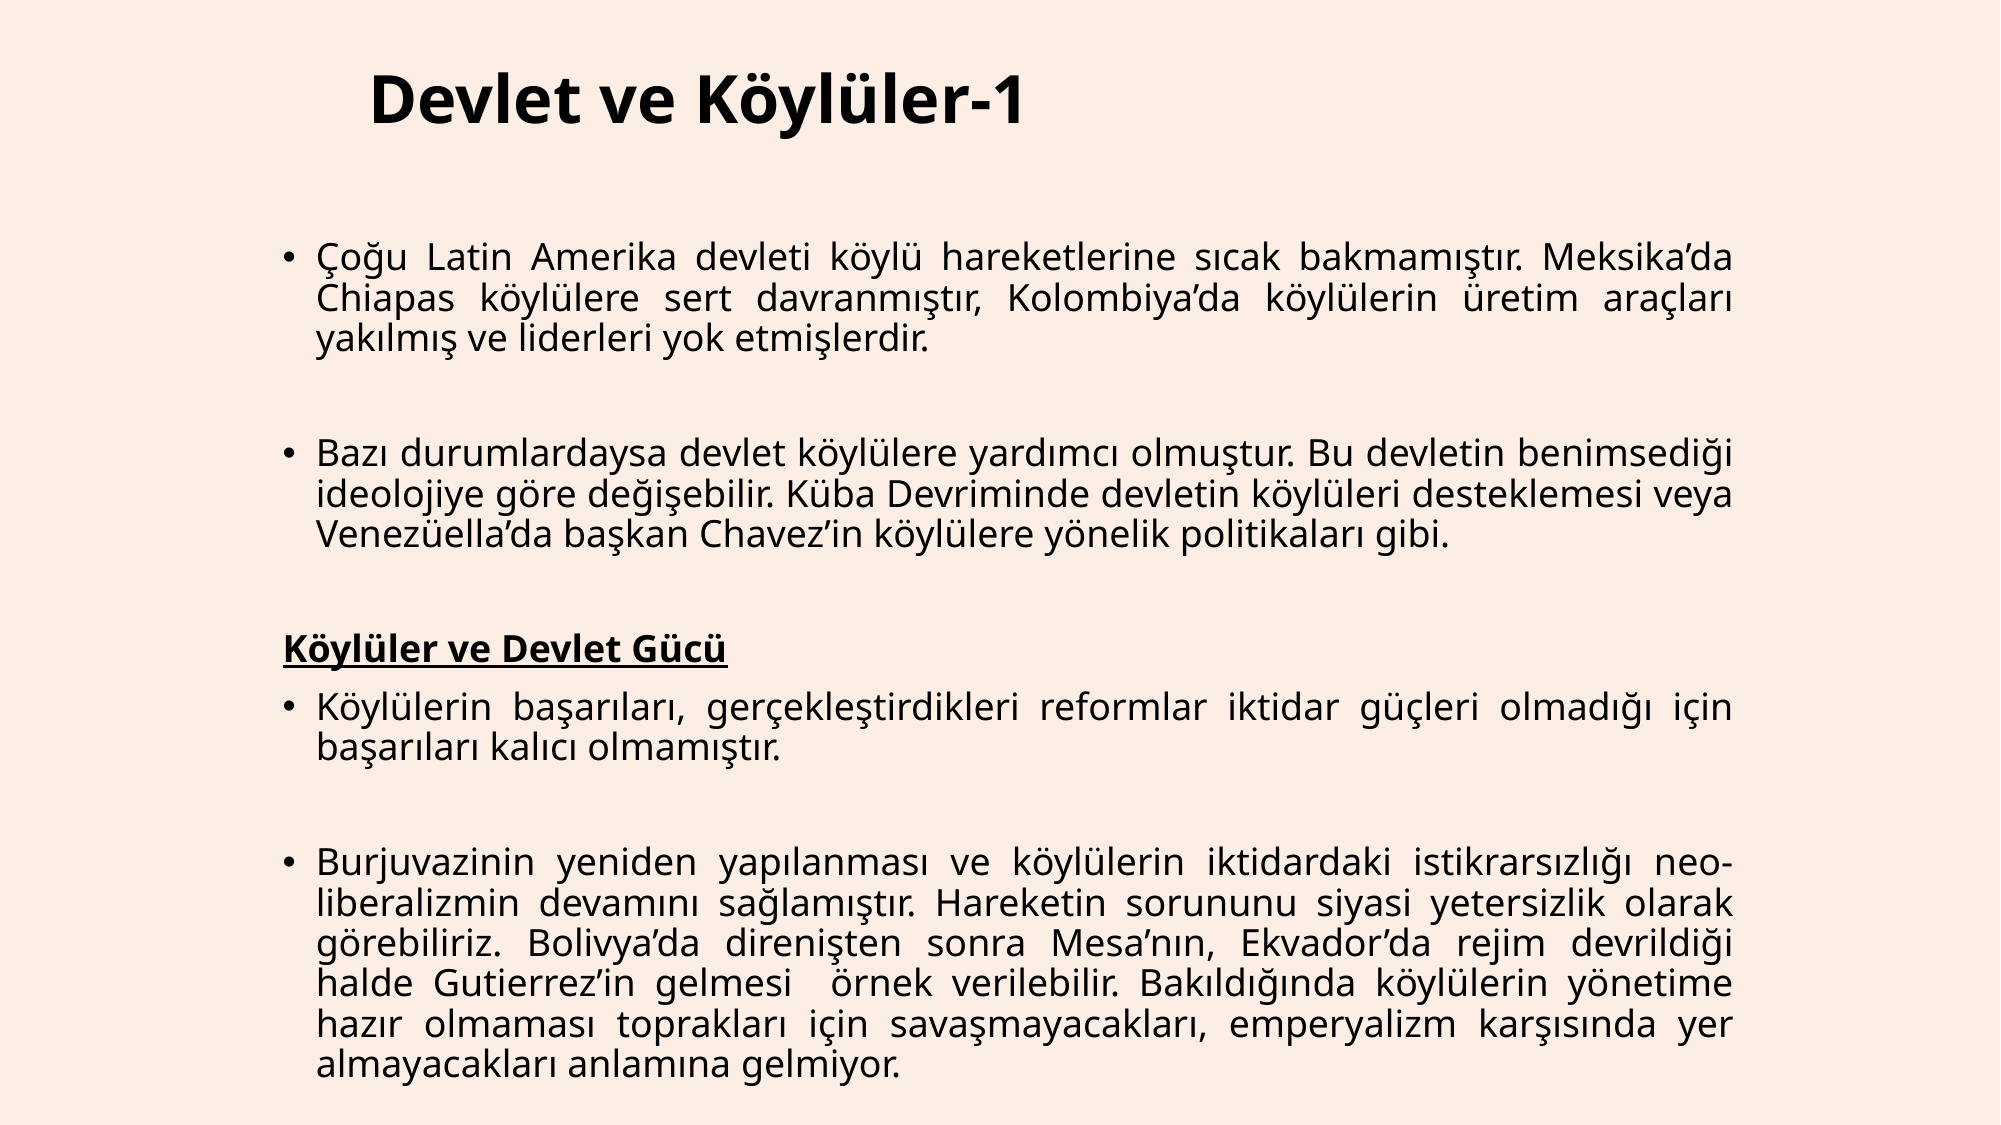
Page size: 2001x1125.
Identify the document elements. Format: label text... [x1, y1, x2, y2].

title Devlet ve Köylüler-1 [353, 30, 1647, 172]
list Çoğu Latin Amerika devleti köylü hareketlerine sıcak bakmamıştır. Meksika’da Chiapas köylülere sert davranmıştır, Kolombiya’da köylülerin üretim araçları yakılmış ve liderleri yok etmişlerdir. Bazı durumlardaysa devlet köylülere yardımcı olmuştur. Bu devletin benimsediği ideolojiye göre değişebilir. Küba Devriminde devletin köylüleri desteklemesi veya Venezüella’da başkan Chavez’in köylülere yönelik politikaları gibi. Köylüler ve Devlet Gücü Köylülerin başarıları, gerçekleştirdikleri reformlar iktidar güçleri olmadığı için başarıları kalıcı olmamıştır. Burjuvazinin yeniden yapılanması ve köylülerin iktidardaki istikrarsızlığı neo-liberalizmin devamını sağlamıştır. Hareketin sorununu siyasi yetersizlik olarak görebiliriz. Bolivya’da direnişten sonra Mesa’nın, Ekvador’da rejim devrildiği halde Gutierrez’in gelmesi örnek verilebilir. Bakıldığında köylülerin yönetime hazır olmaması toprakları için savaşmayacakları, emperyalizm karşısında yer almayacakları anlamına gelmiyor. [267, 172, 1750, 1125]
